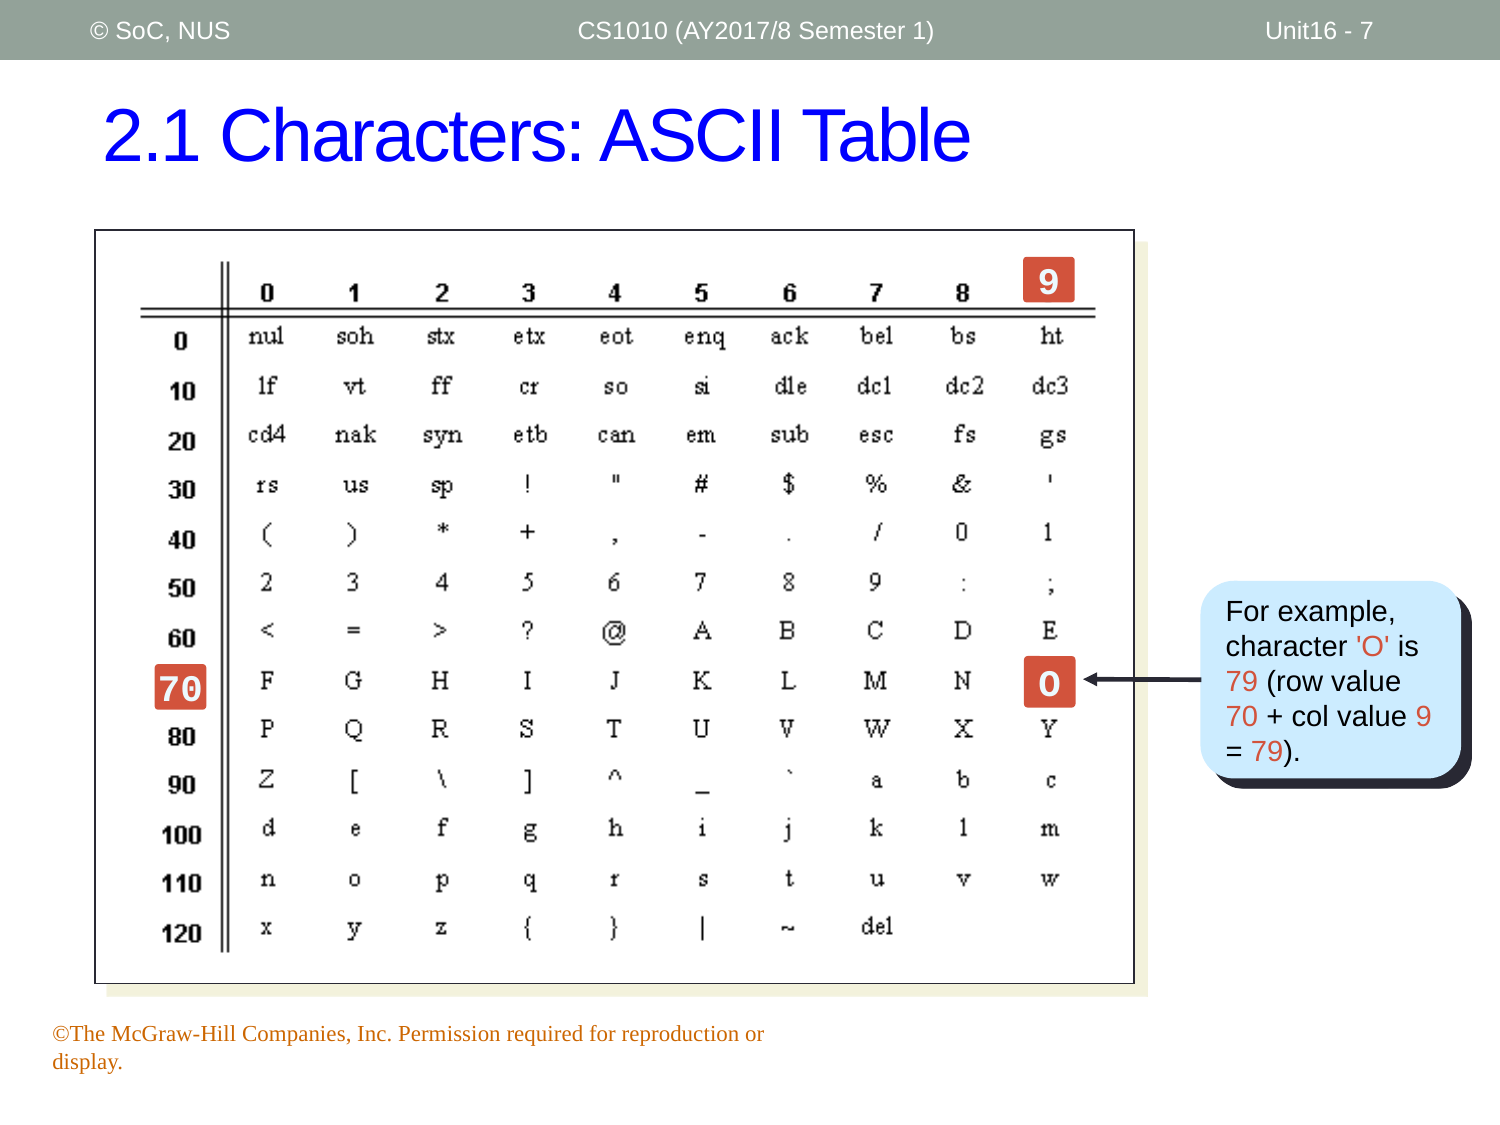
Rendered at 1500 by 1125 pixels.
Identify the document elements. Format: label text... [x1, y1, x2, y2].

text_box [94, 229, 1135, 984]
text_box ©The McGraw-Hill Companies, Inc. Permission required for reproduction or display. [37, 1011, 855, 1061]
slide_number © SoC, NUS [75, 3, 550, 57]
footer CS1010 (AY2017/8 Semester 1) [562, 3, 1238, 57]
slide_number Unit16 - 7 [1250, 3, 1425, 57]
title 2.1 Characters: ASCII Table [87, 62, 1463, 200]
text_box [155, 257, 1461, 778]
